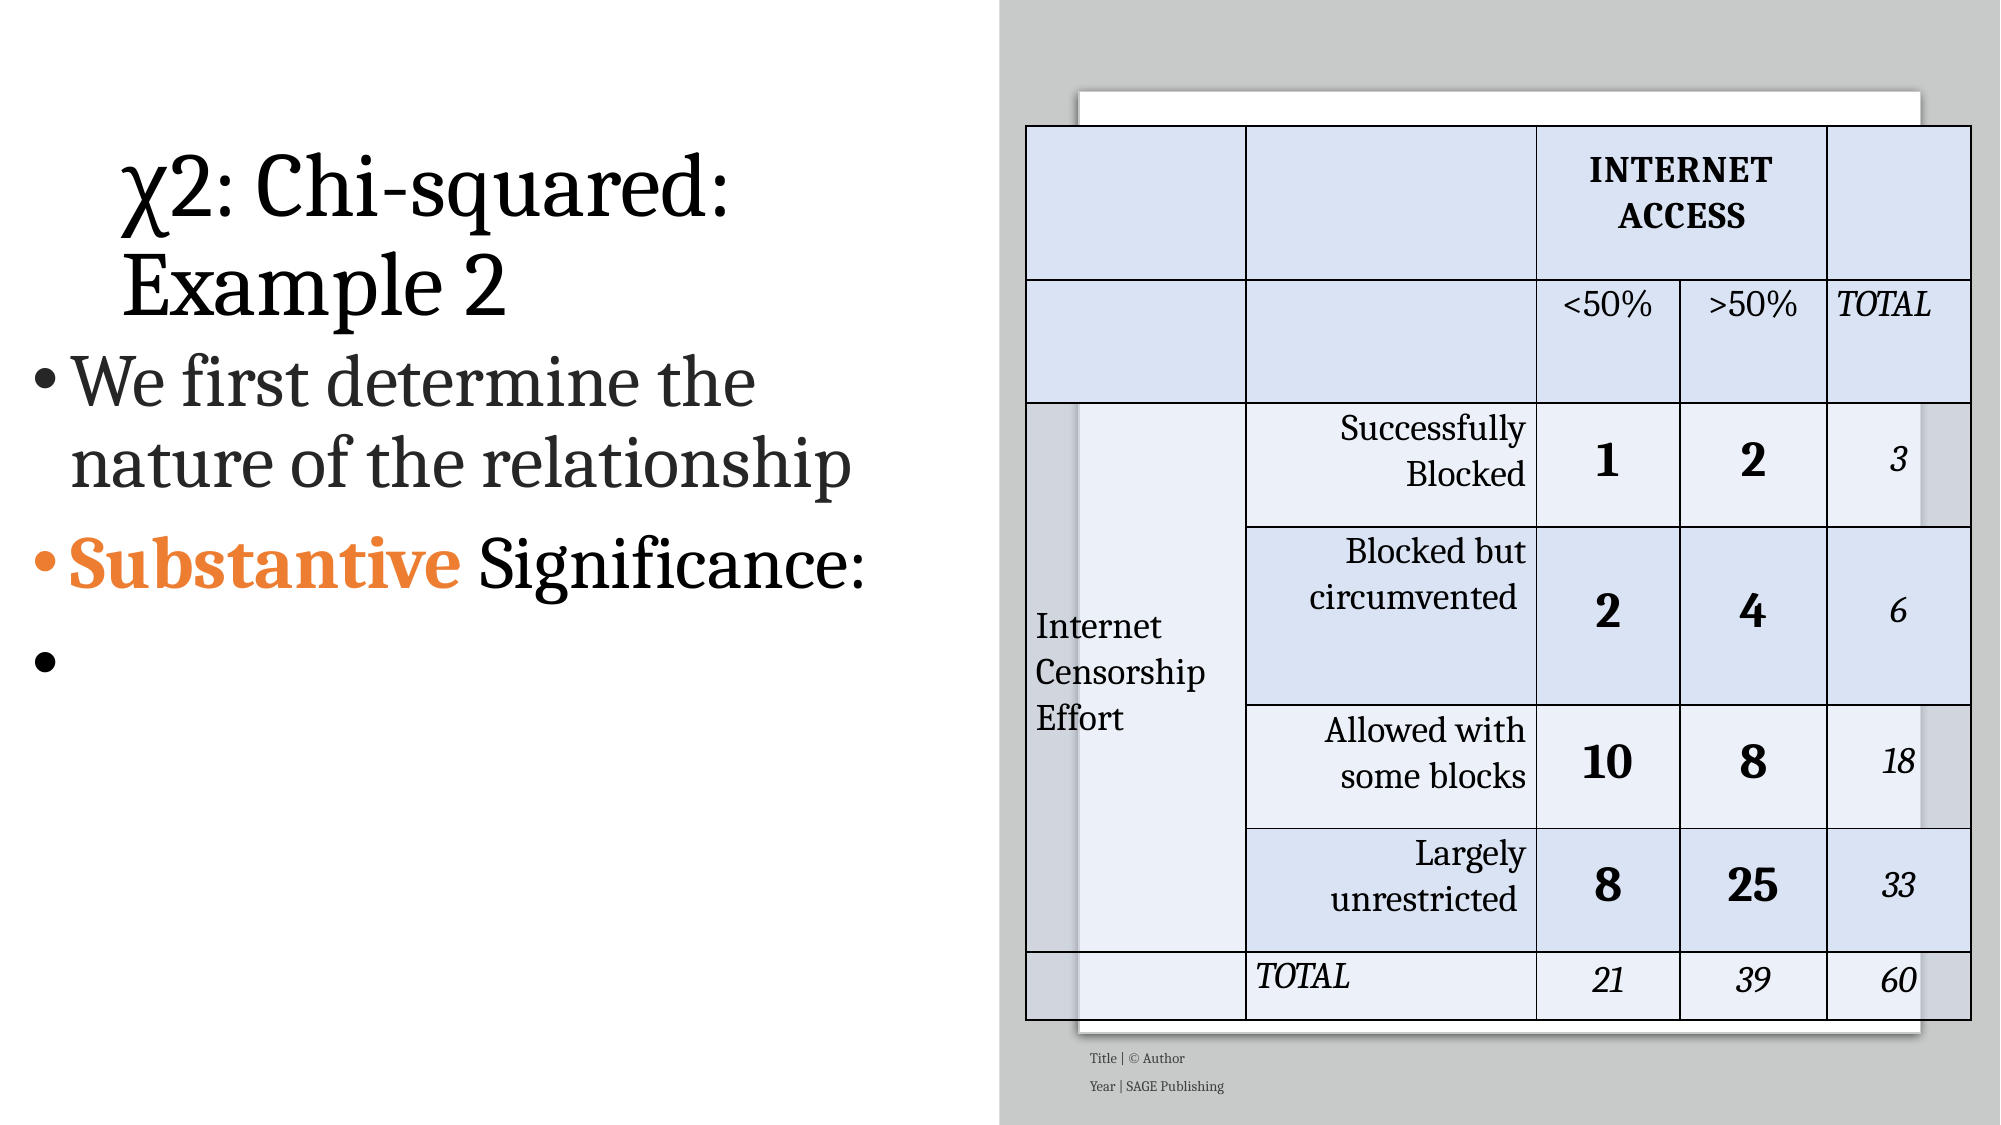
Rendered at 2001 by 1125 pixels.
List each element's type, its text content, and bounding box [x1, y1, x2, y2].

table_header [1247, 127, 1536, 279]
table_cell <50% [1537, 281, 1679, 402]
table_cell TOTAL [1247, 953, 1536, 1019]
table_cell 21 [1537, 953, 1679, 1019]
title χ2: Chi-squared: Example 2 [106, 103, 918, 370]
table_cell 6 [1828, 528, 1970, 704]
text_box [998, 0, 2000, 1125]
table_cell 8 [1537, 829, 1679, 951]
table_cell 1 [1537, 404, 1679, 526]
table_cell [1027, 281, 1245, 402]
table_cell Largely unrestricted [1247, 829, 1536, 951]
table_cell 18 [1828, 706, 1970, 828]
table_cell Blocked but circumvented [1247, 528, 1536, 704]
table_cell 2 [1681, 404, 1826, 526]
text_box [1078, 90, 1922, 125]
table_header [1828, 127, 1970, 279]
table_cell 33 [1828, 829, 1970, 951]
table_cell 8 [1681, 706, 1826, 828]
table_cell [1247, 281, 1536, 402]
table_cell 2 [1537, 528, 1679, 704]
table_header [1027, 127, 1245, 279]
table_cell Internet Censorship Effort [1027, 404, 1245, 951]
table_header Internet Access [1537, 127, 1826, 279]
table_cell 60 [1828, 953, 1970, 1019]
table_cell 39 [1681, 953, 1826, 1019]
table_cell 25 [1681, 829, 1826, 951]
table_cell [1027, 953, 1245, 1019]
footer Title |  Author Year | SAGE Publishing [1074, 1042, 1655, 1103]
text_box [1078, 1021, 1922, 1034]
table_cell Allowed with some blocks [1247, 706, 1536, 828]
table_cell TOTAL [1828, 281, 1970, 402]
table_cell Successfully Blocked [1247, 404, 1536, 526]
table_cell 3 [1828, 404, 1970, 526]
table_cell 10 [1537, 706, 1679, 828]
table_cell 4 [1681, 528, 1826, 704]
table_cell >50% [1681, 281, 1826, 402]
